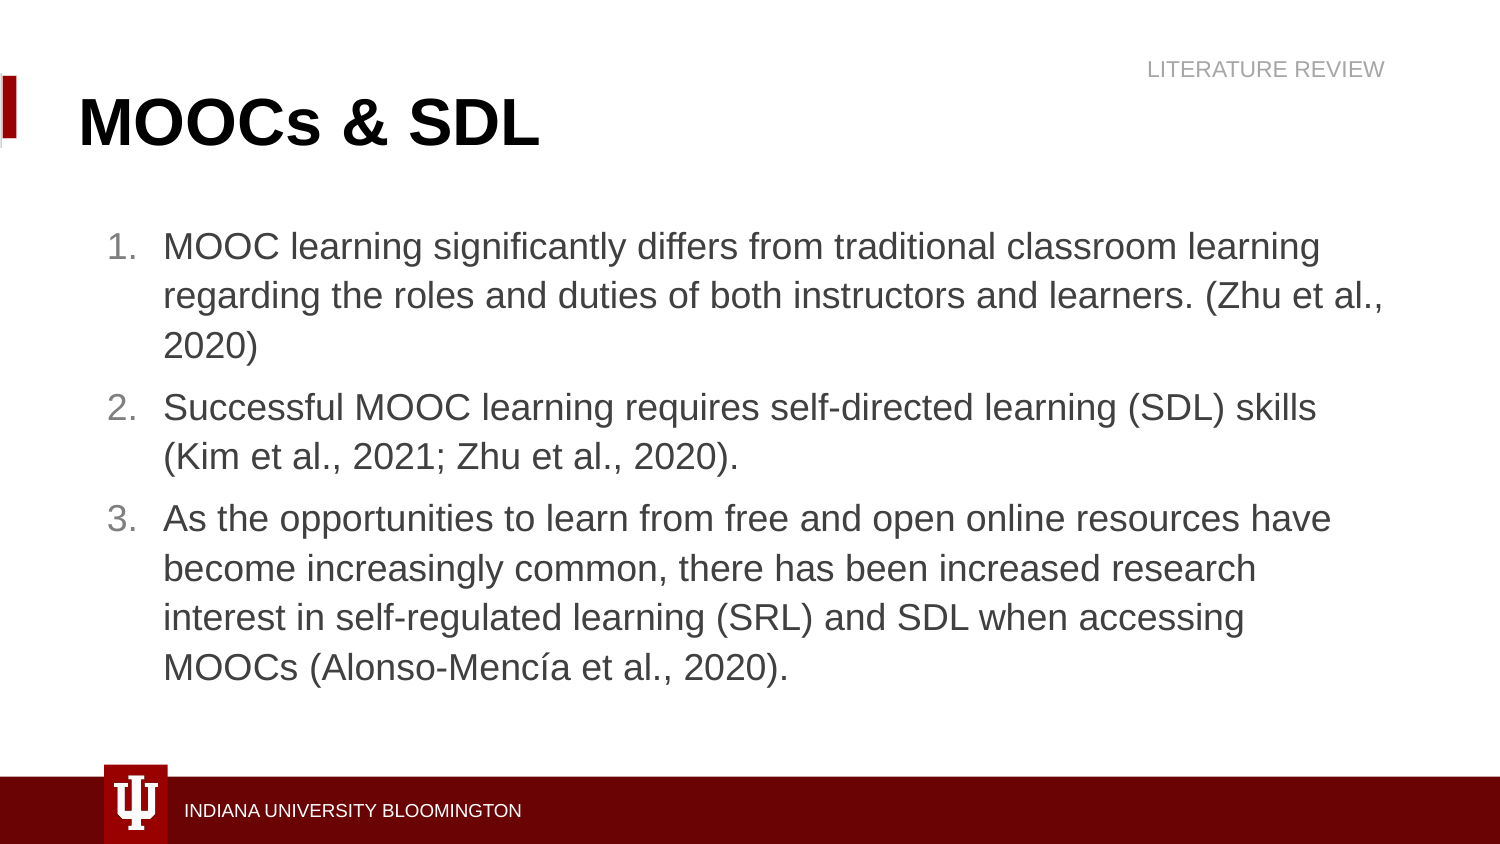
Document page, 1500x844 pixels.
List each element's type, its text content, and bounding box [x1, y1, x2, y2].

picture [114, 775, 158, 830]
text_box MOOC learning significantly differs from traditional classroom learning regarding the roles and duties of both instructors and learners. (Zhu et al., 2020) Successful MOOC learning requires self-directed learning (SDL) skills (Kim et al., 2021; Zhu et al., 2020). As the opportunities to learn from free and open online resources have become increasingly common, there has been increased research interest in self-regulated learning (SRL) and SDL when accessing MOOCs (Alonso-Mencía et al., 2020). [99, 209, 1393, 732]
picture [0, 73, 39, 148]
title MOOCs & SDL [70, 54, 1346, 184]
text_box LITERATURE REVIEW [800, 46, 1393, 90]
